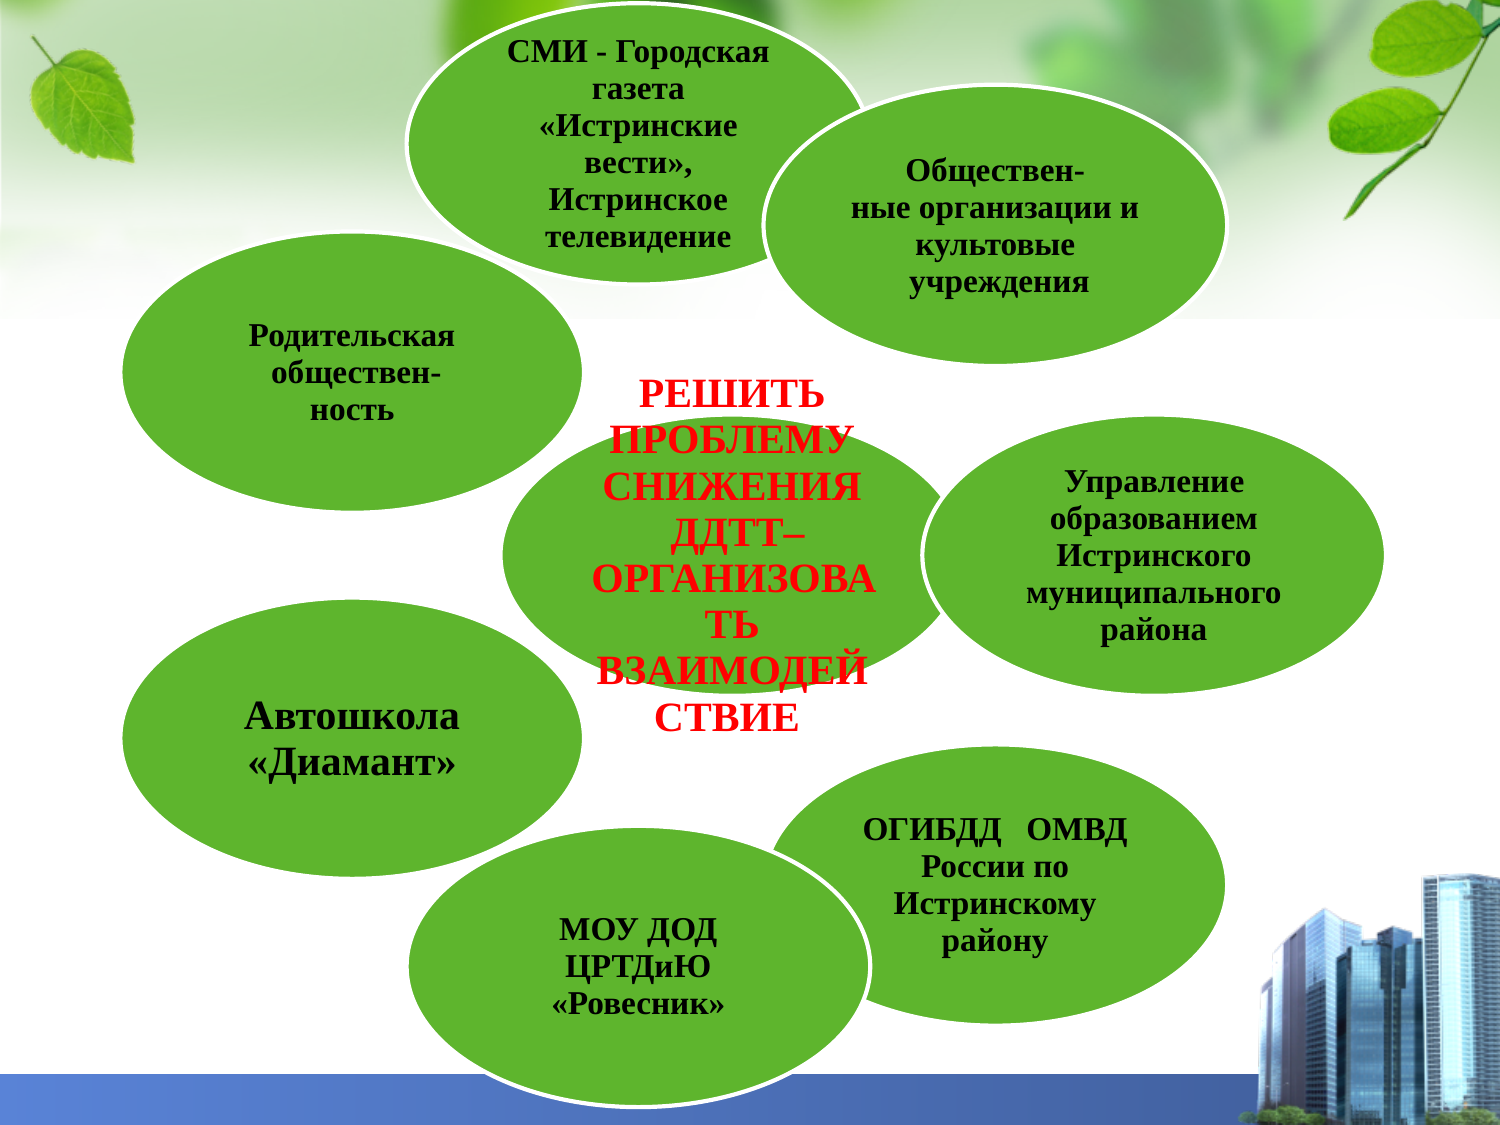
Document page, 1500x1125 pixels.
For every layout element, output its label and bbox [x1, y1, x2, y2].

text_box [0, 0, 1500, 1118]
